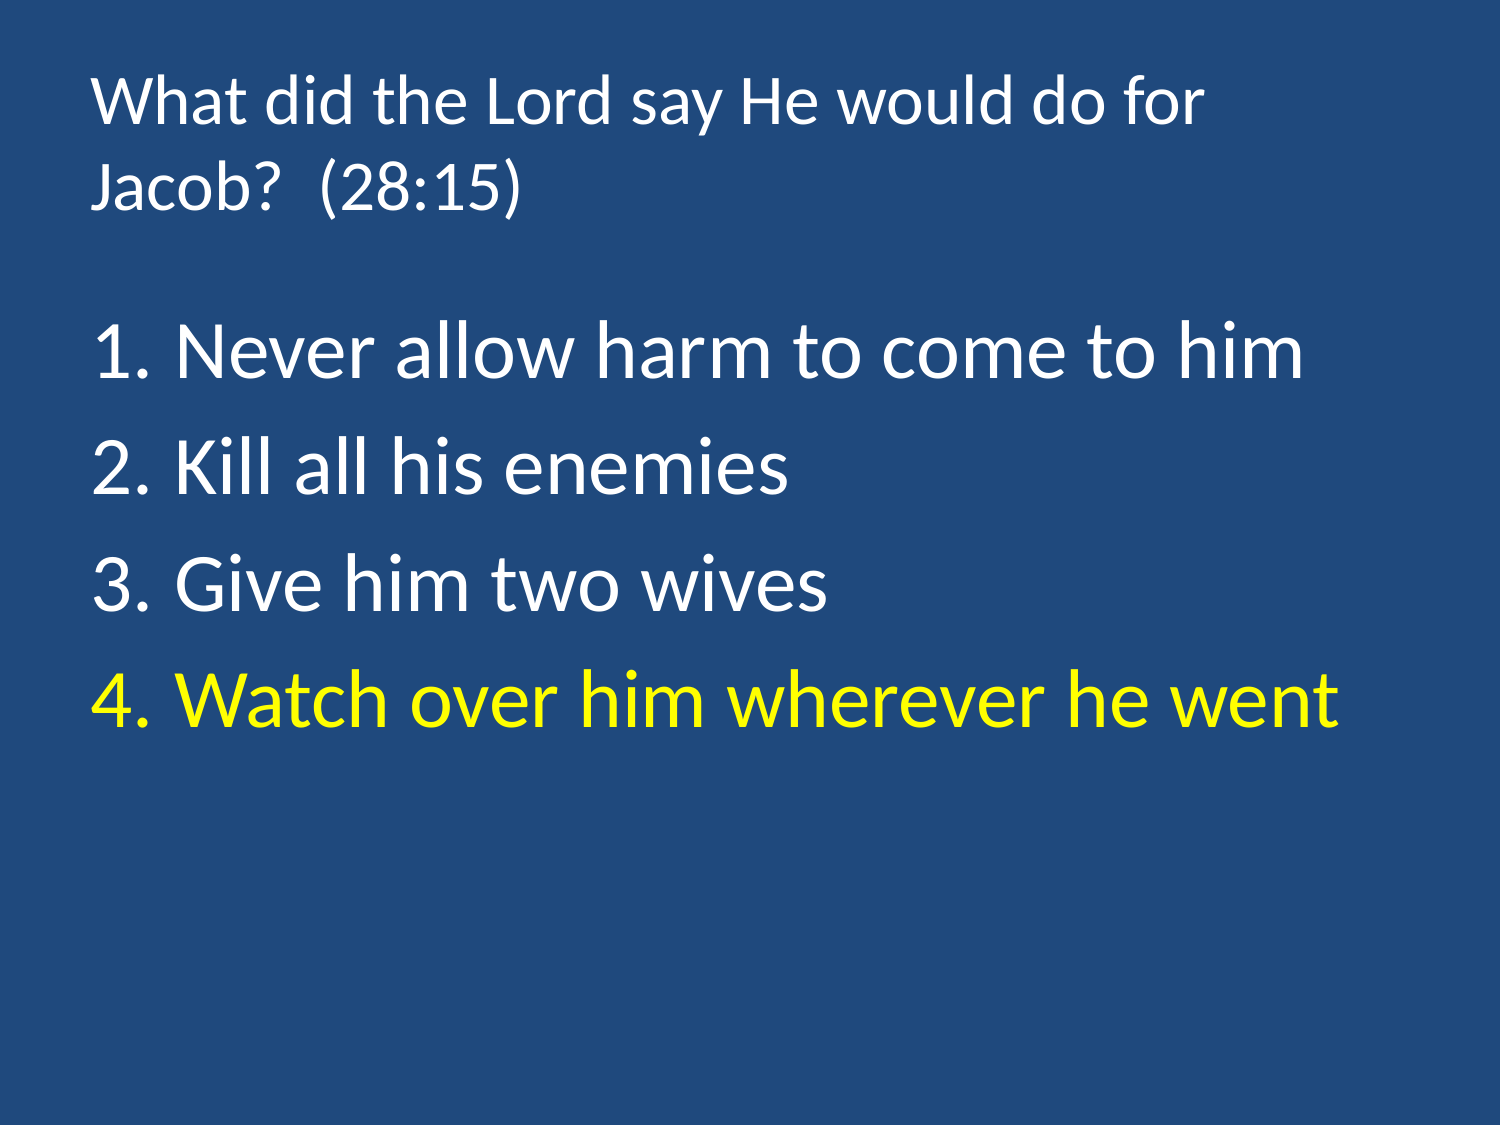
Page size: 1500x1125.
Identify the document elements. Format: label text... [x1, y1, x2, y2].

title What did the Lord say He would do for Jacob? (28:15) [75, 45, 1425, 233]
list Never allow harm to come to him Kill all his enemies Give him two wives Watch over him wherever he went [75, 287, 1425, 1005]
